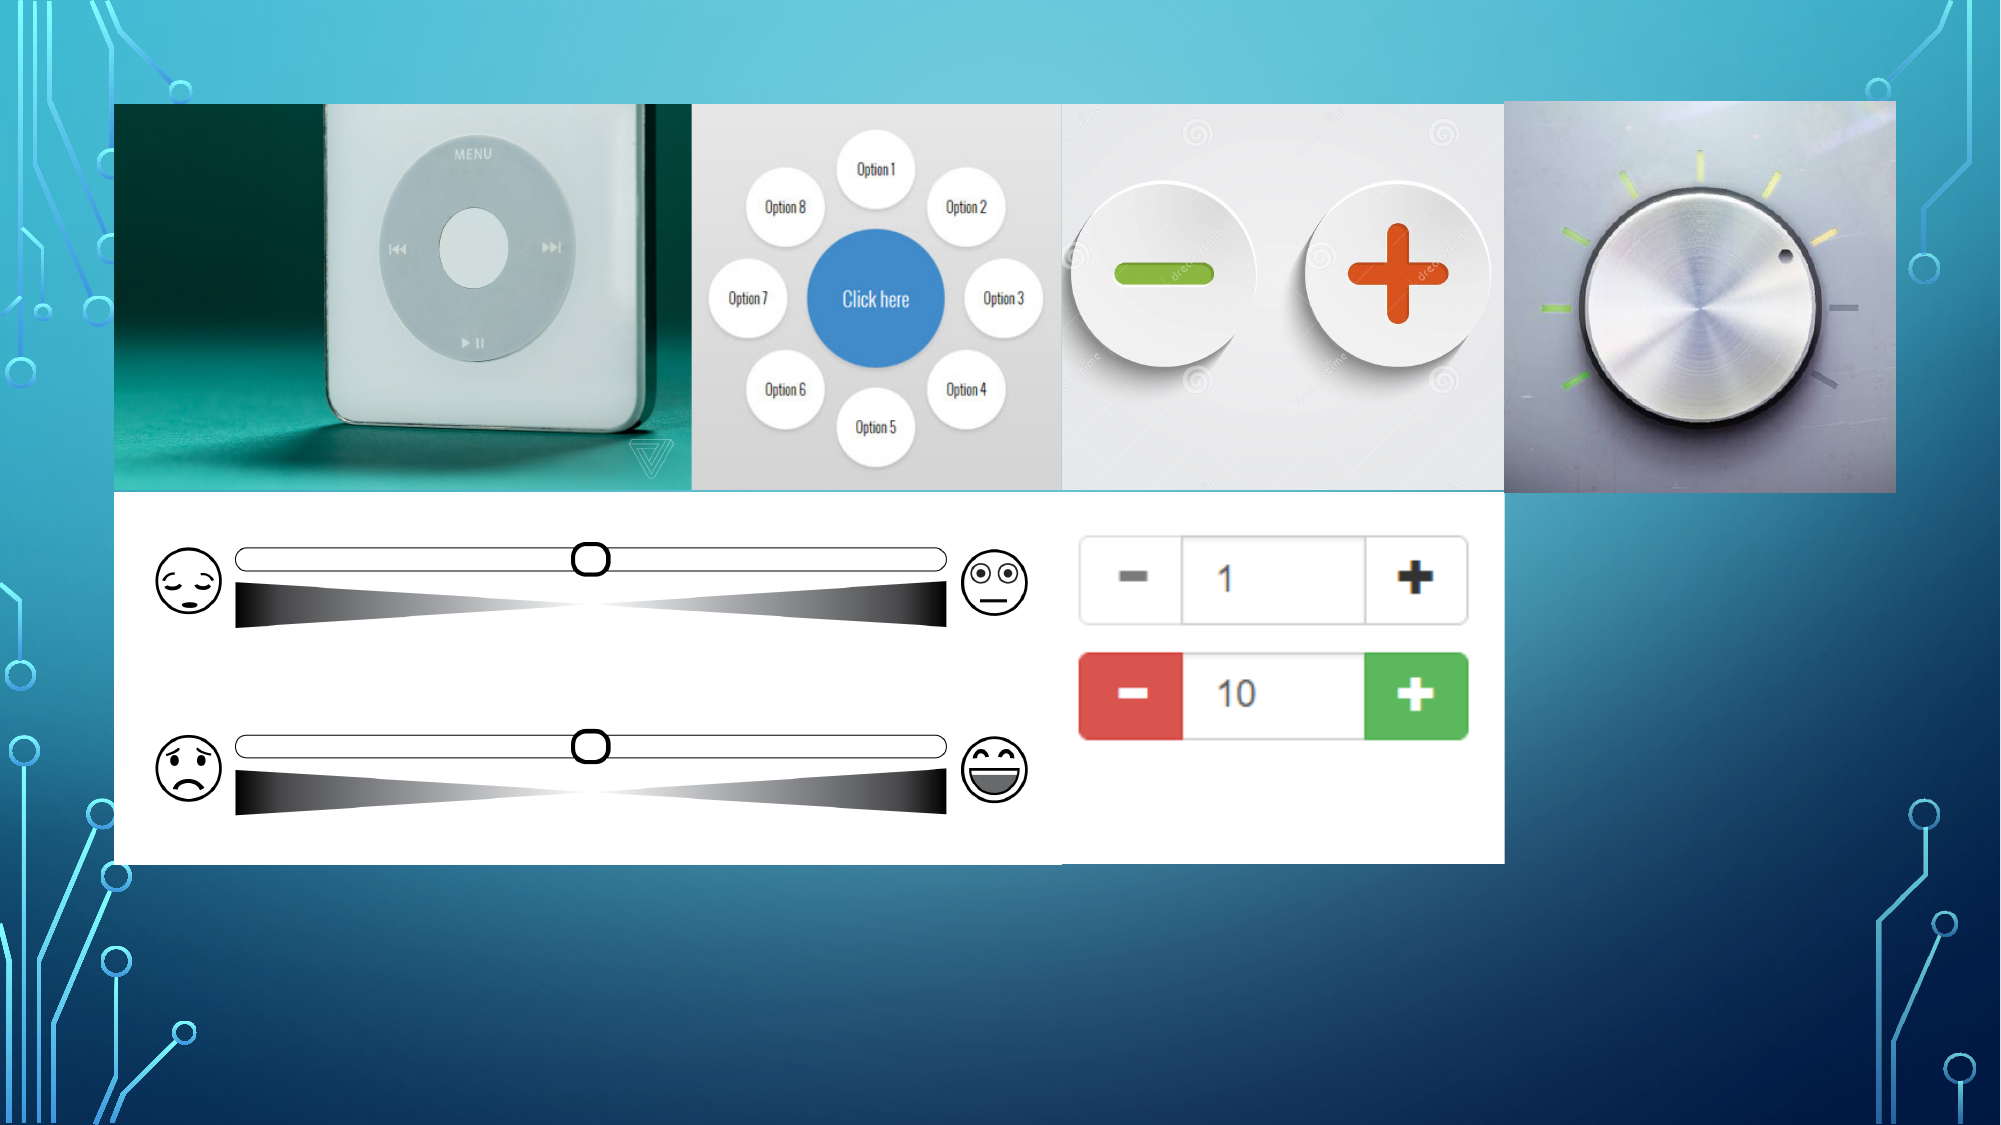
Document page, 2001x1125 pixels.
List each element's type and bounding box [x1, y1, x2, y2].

picture [113, 101, 1896, 866]
list [113, 104, 691, 490]
